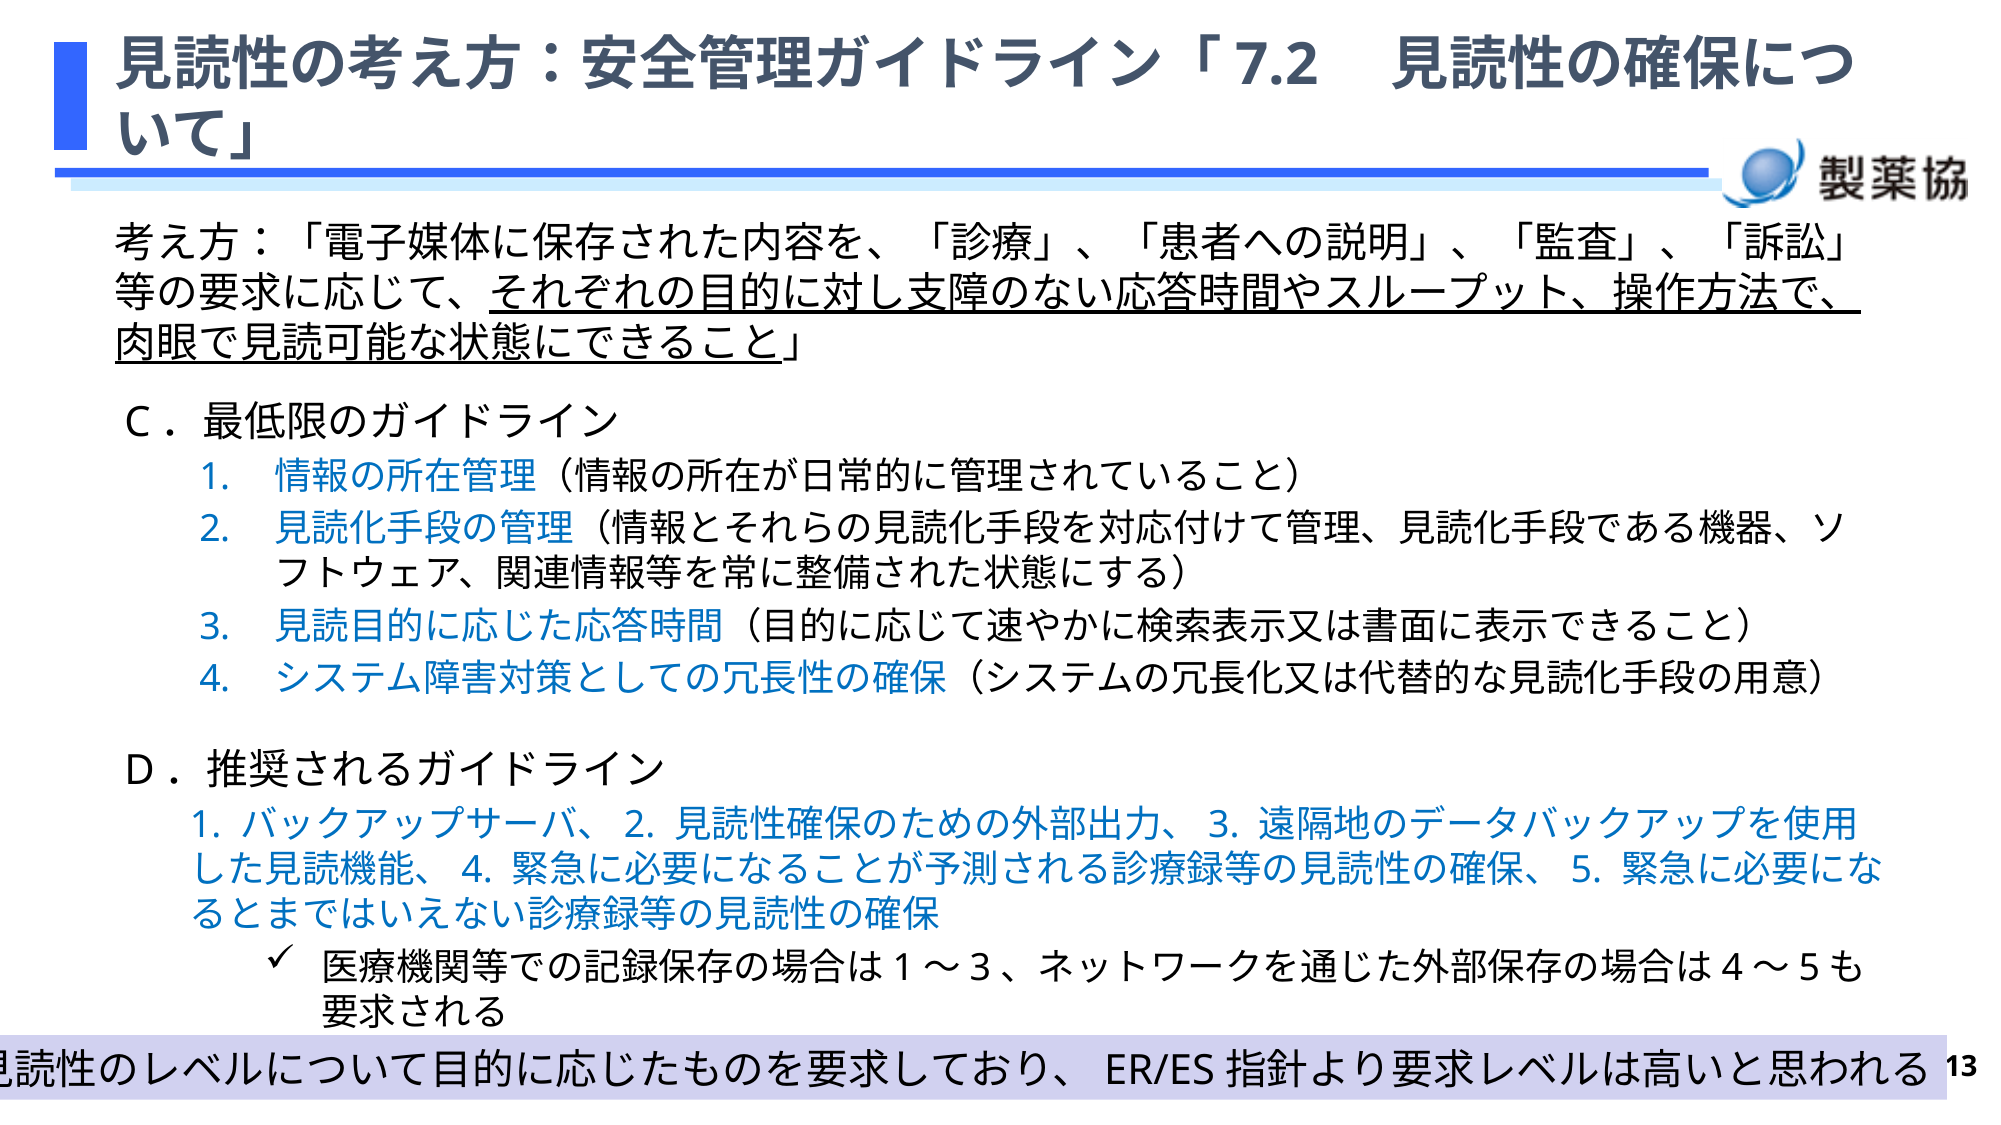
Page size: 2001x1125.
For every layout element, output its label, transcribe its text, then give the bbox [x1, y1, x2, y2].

slide_number 13 [1801, 1039, 1993, 1118]
list 考え方：「電子媒体に保存された内容を、「診療」、「患者への説明」、「監査」、「訴訟」等の要求に応じて、それぞれの目的に対し支障のない応答時間やスループット、操作方法で、肉眼で見読可能な状態にできること」 C．最低限のガイドライン 情報の所在管理（情報の所在が日常的に管理されていること） 見読化手段の管理（情報とそれらの見読化手段を対応付けて管理、見読化手段である機器、ソフトウェア、関連情報等を常に整備された状態にする） 見読目的に応じた応答時間（目的に応じて速やかに検索表示又は書面に表示できること） システム障害対策としての冗長性の確保（システムの冗長化又は代替的な見読化手段の用意） D．推奨されるガイドライン 1. バックアップサーバ、2. 見読性確保のための外部出力、3. 遠隔地のデータバックアップを使用した見読機能、4. 緊急に必要になることが予測される診療録等の見読性の確保、5. 緊急に必要になるとまではいえない診療録等の見読性の確保 医療機関等での記録保存の場合は1～3、ネットワークを通じた外部保存の場合は4～5も要求される [99, 207, 1901, 1035]
picture [1722, 137, 1968, 208]
title 見読性の考え方：安全管理ガイドライン「7.2 見読性の確保について」 [99, 31, 1900, 161]
text_box 見読性のレベルについて目的に応じたものを要求しており、ER/ES指針より要求レベルは高いと思われる [0, 1035, 1947, 1100]
